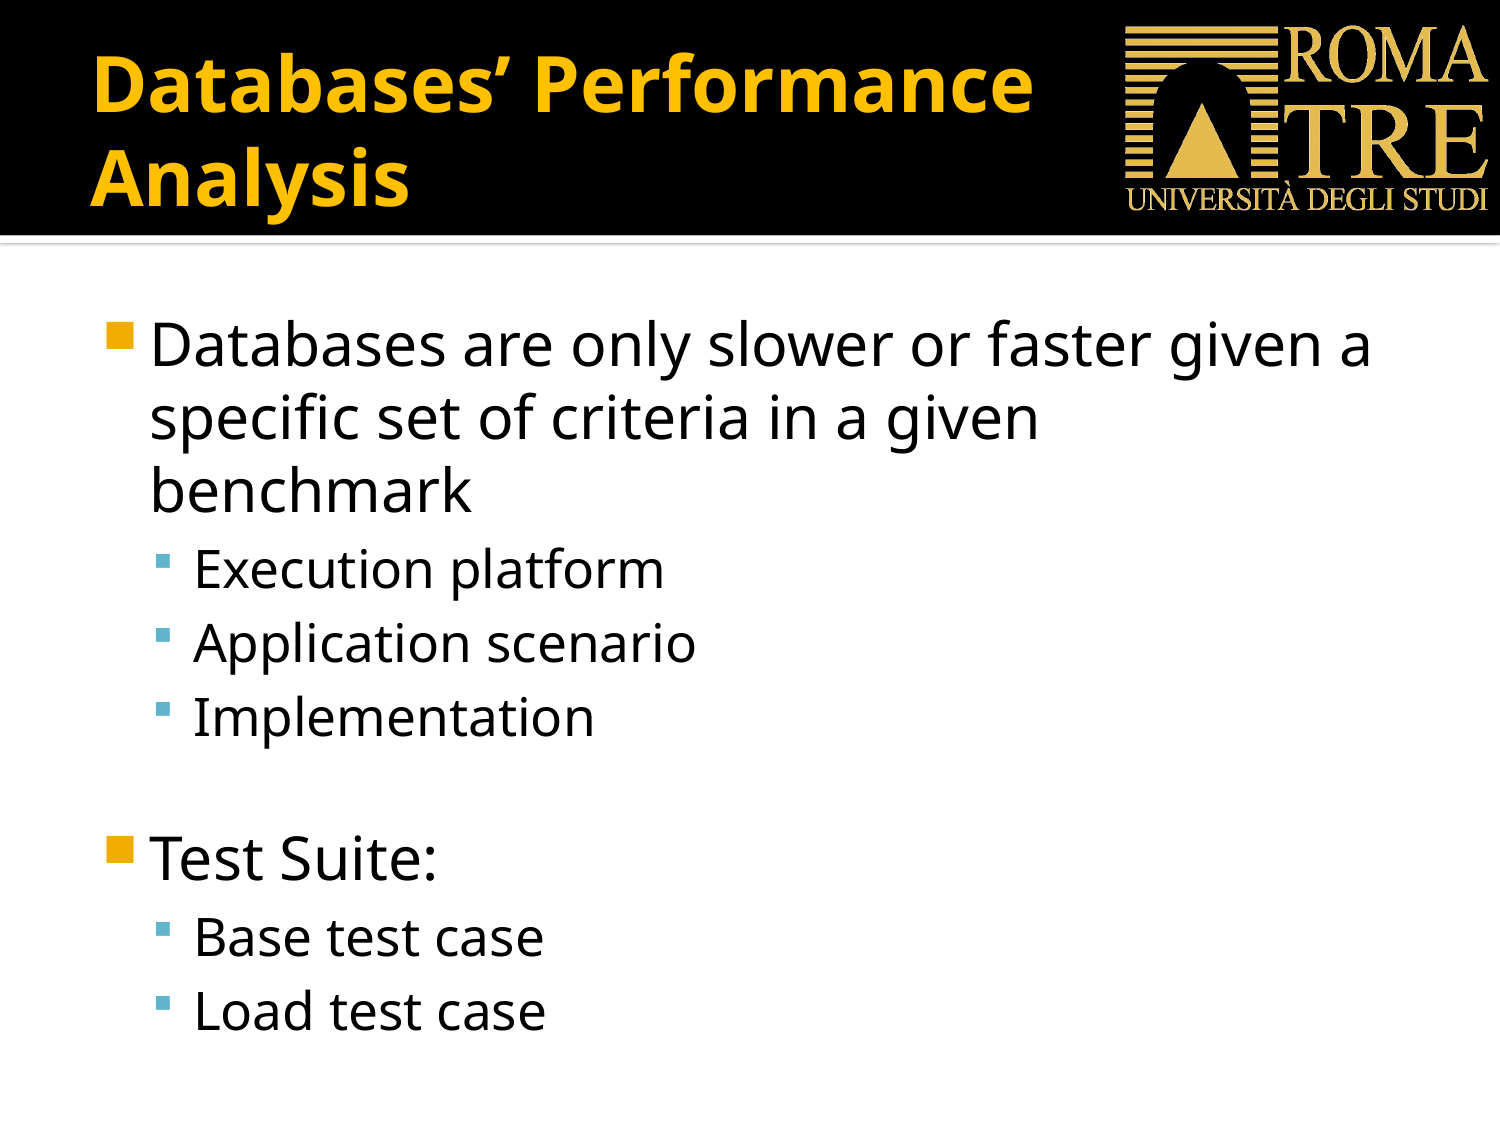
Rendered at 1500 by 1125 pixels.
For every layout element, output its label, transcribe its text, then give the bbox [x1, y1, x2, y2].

picture [1124, 25, 1489, 211]
title Databases’ Performance Analysis [75, 25, 1102, 231]
list Databases are only slower or faster given a specific set of criteria in a given benchmark Execution platform Application scenario Implementation Test Suite: Base test case Load test case [75, 291, 1395, 1050]
